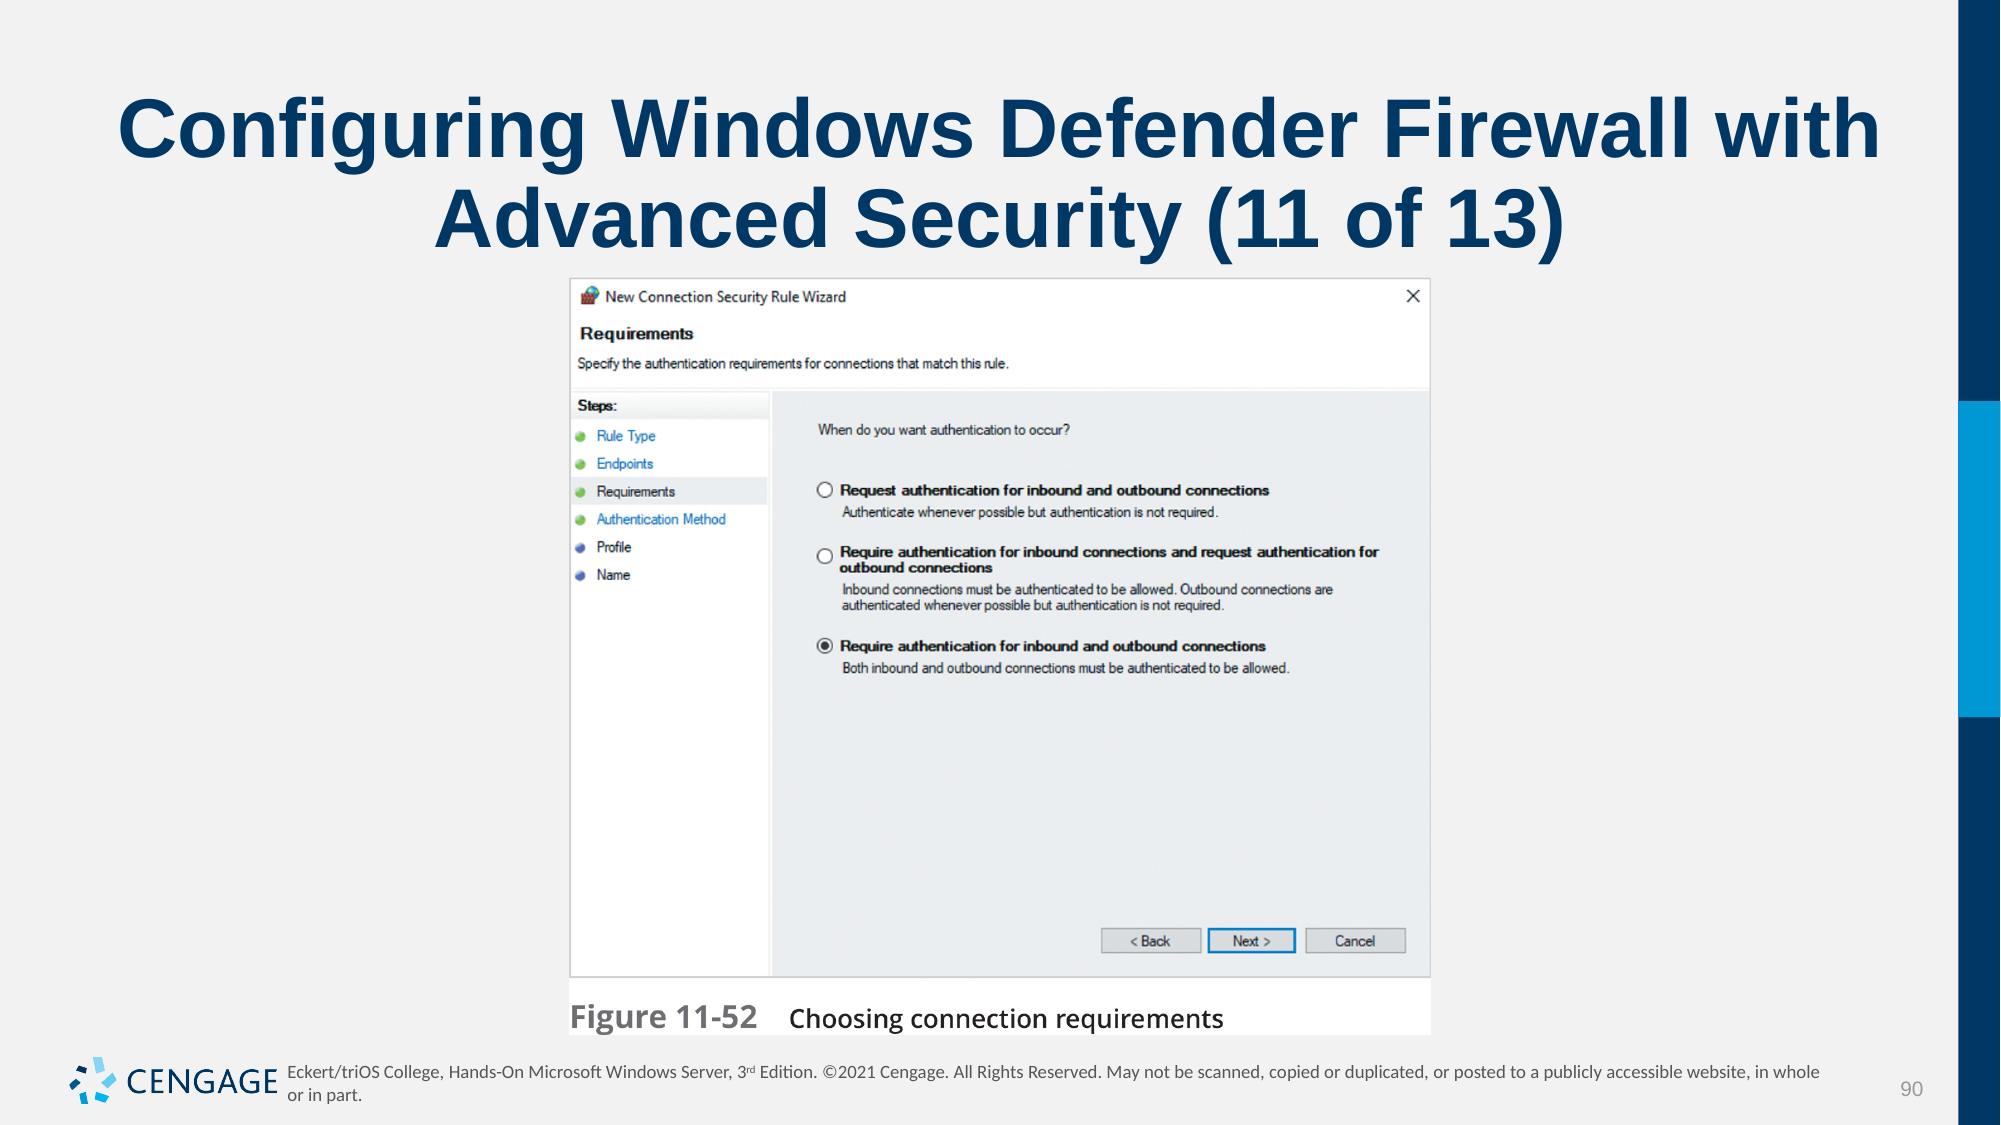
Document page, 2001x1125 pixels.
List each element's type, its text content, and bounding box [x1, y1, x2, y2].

picture [69, 1057, 277, 1104]
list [569, 277, 1431, 1035]
title Configuring Windows Defender Firewall with Advanced Security (11 of 13) [78, 77, 1923, 278]
